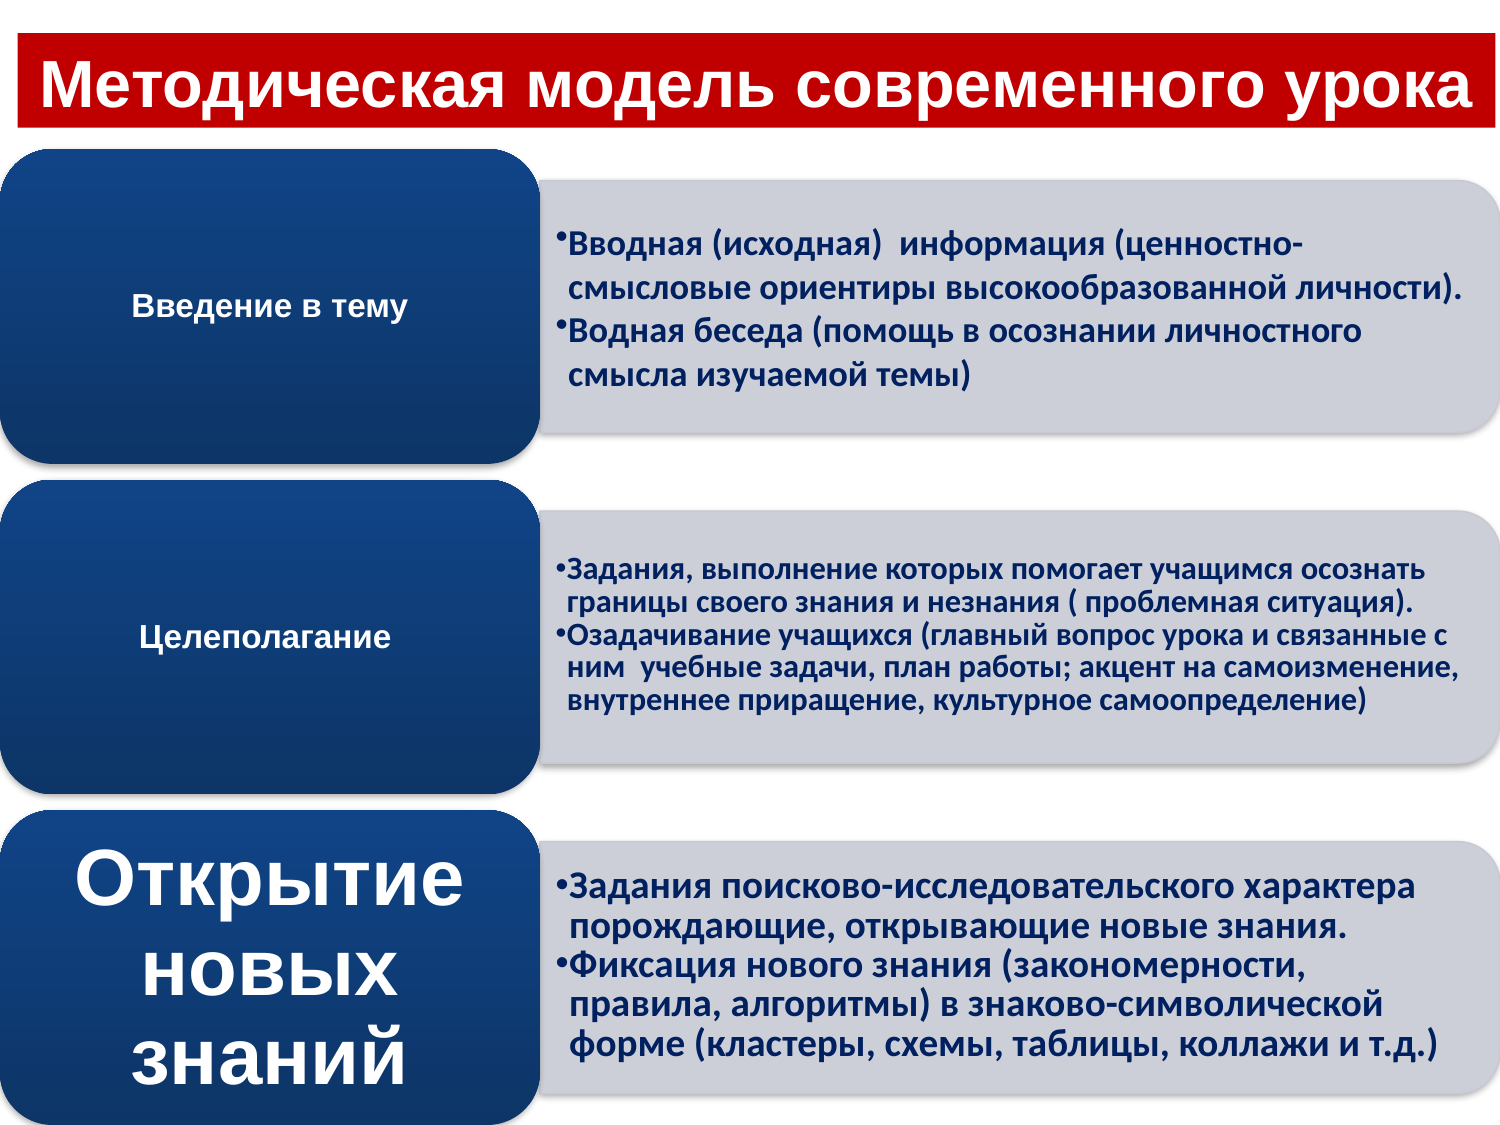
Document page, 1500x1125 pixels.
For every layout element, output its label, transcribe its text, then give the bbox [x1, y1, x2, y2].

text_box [0, 148, 1500, 1125]
text_box Методическая модель современного урока [17, 33, 1496, 128]
